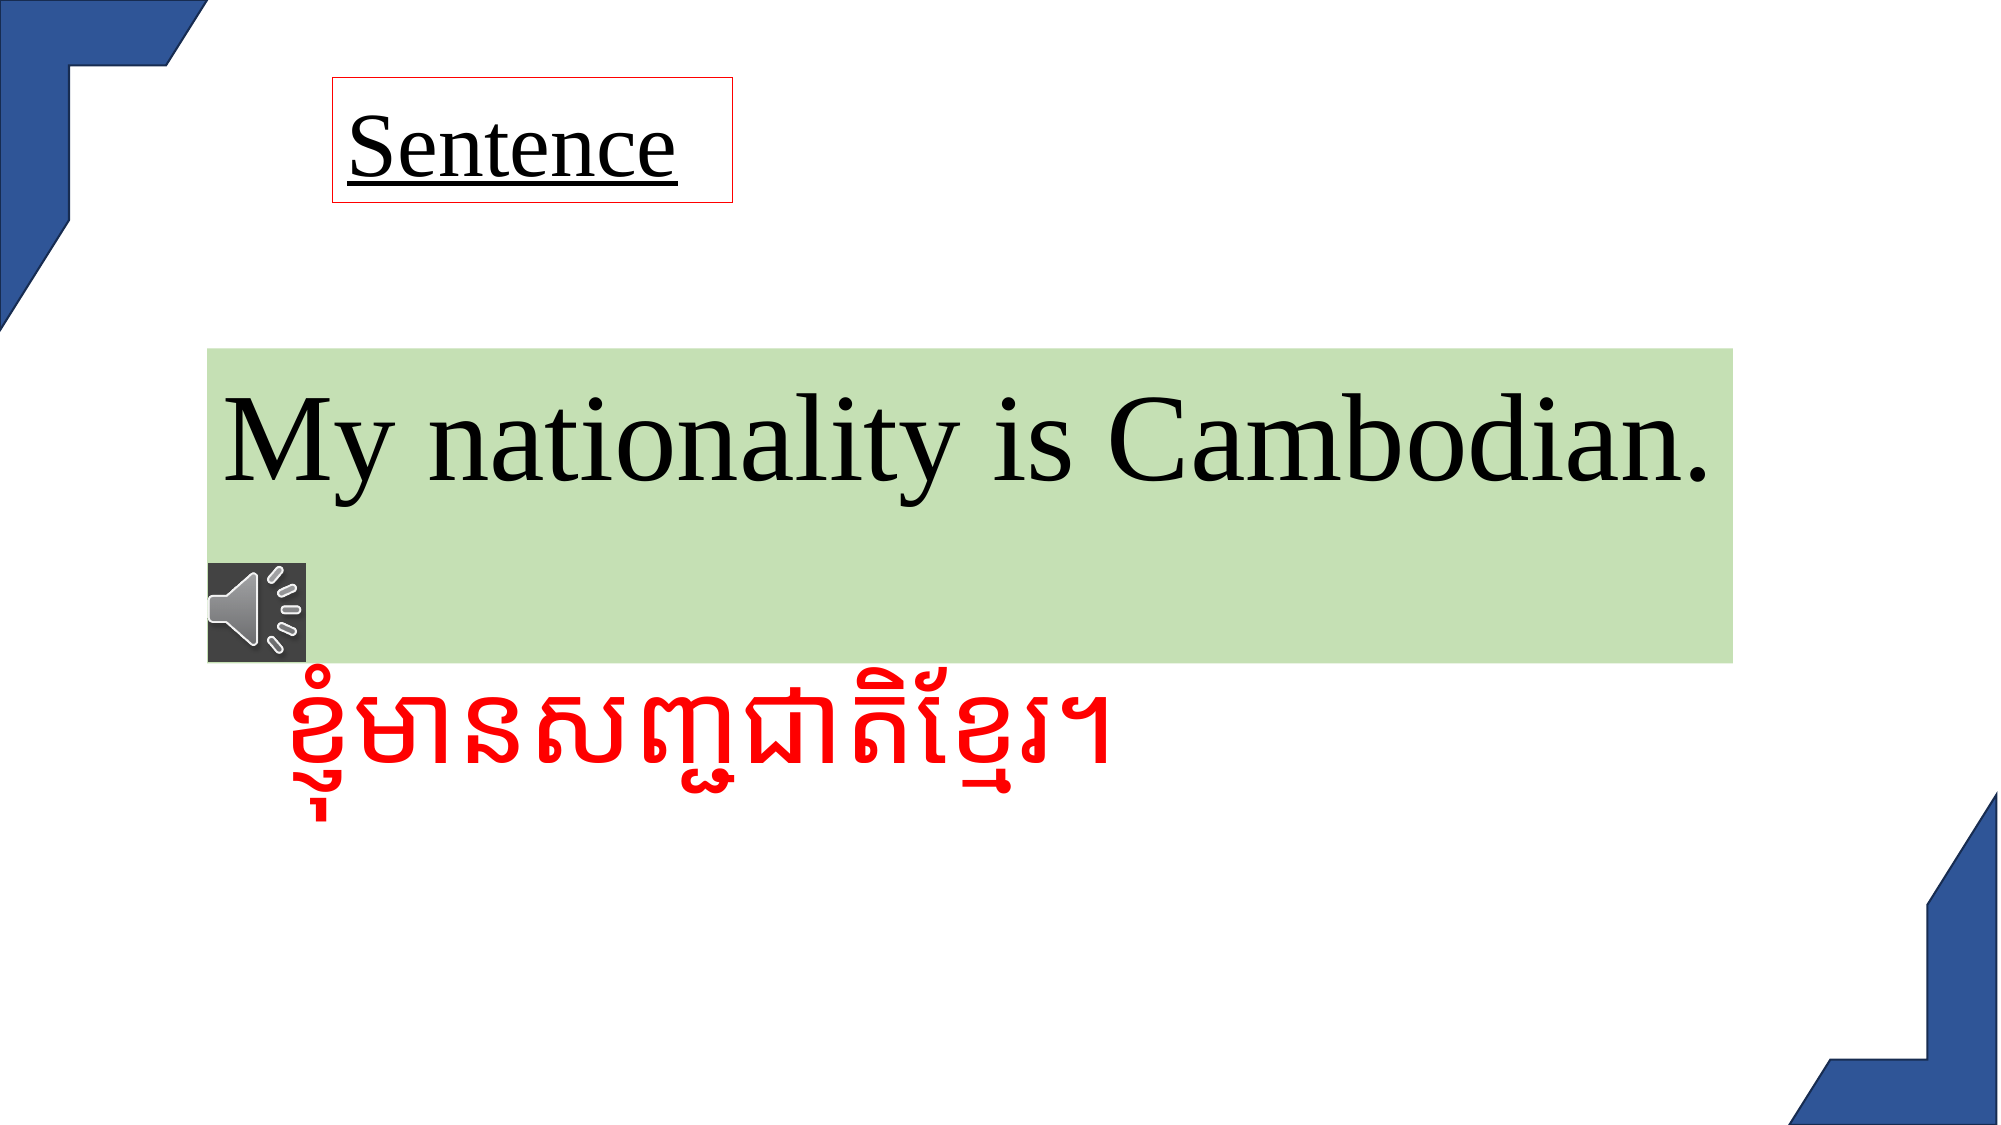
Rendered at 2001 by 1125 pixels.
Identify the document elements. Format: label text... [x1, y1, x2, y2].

text_box Sentence [332, 77, 733, 203]
text_box [0, 0, 208, 331]
text_box ខ្ញុំមានសញ្ជជាតិខ្មែរ។ [266, 643, 1752, 794]
text_box [1789, 794, 1997, 1125]
text_box My nationality is Cambodian. [207, 348, 1733, 643]
picture [207, 562, 308, 663]
